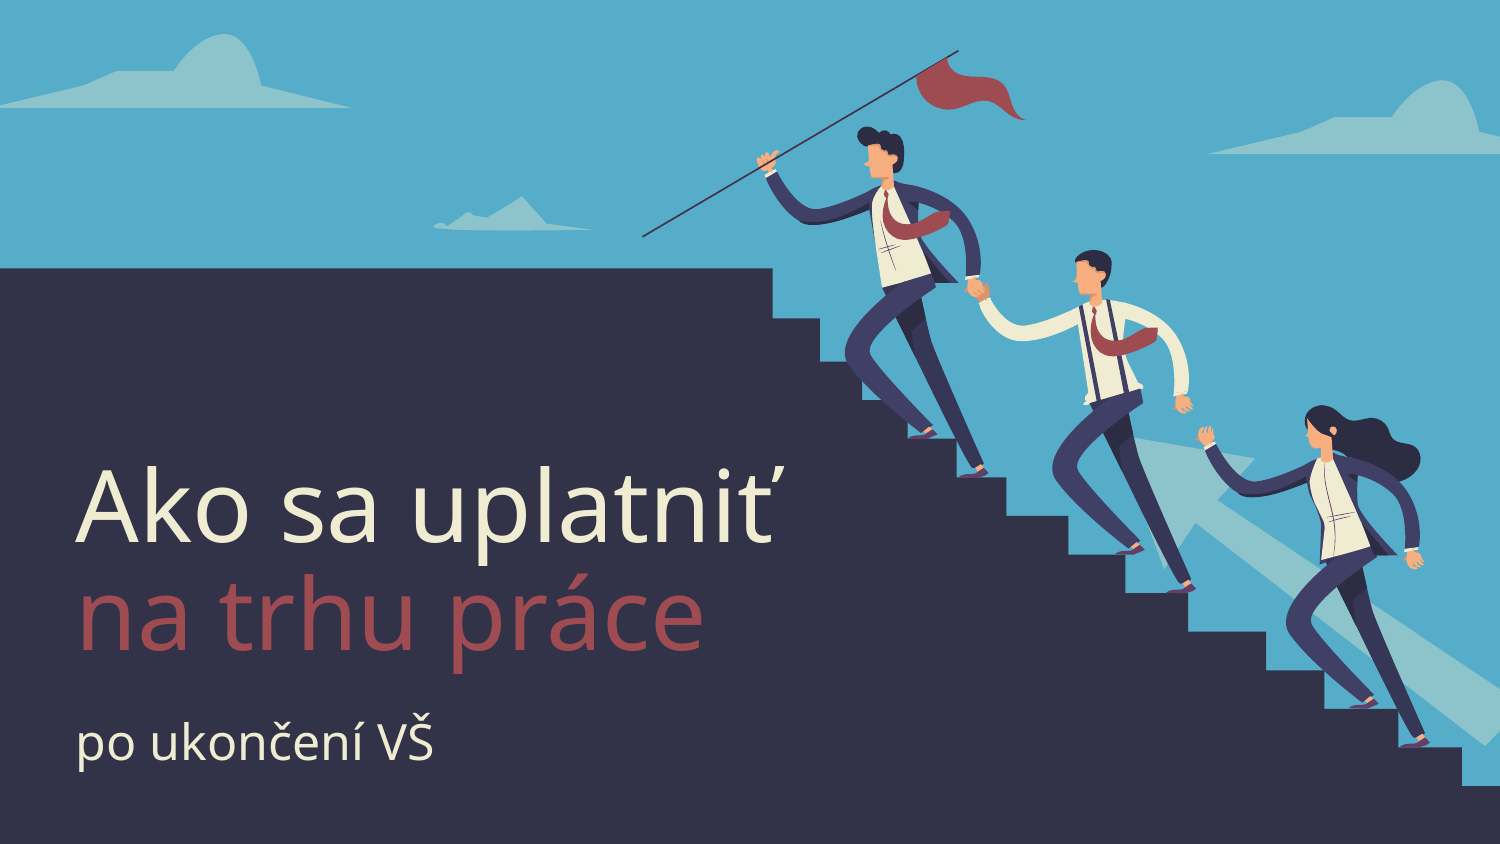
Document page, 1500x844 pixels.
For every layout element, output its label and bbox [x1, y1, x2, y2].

text_box [0, 33, 1500, 844]
